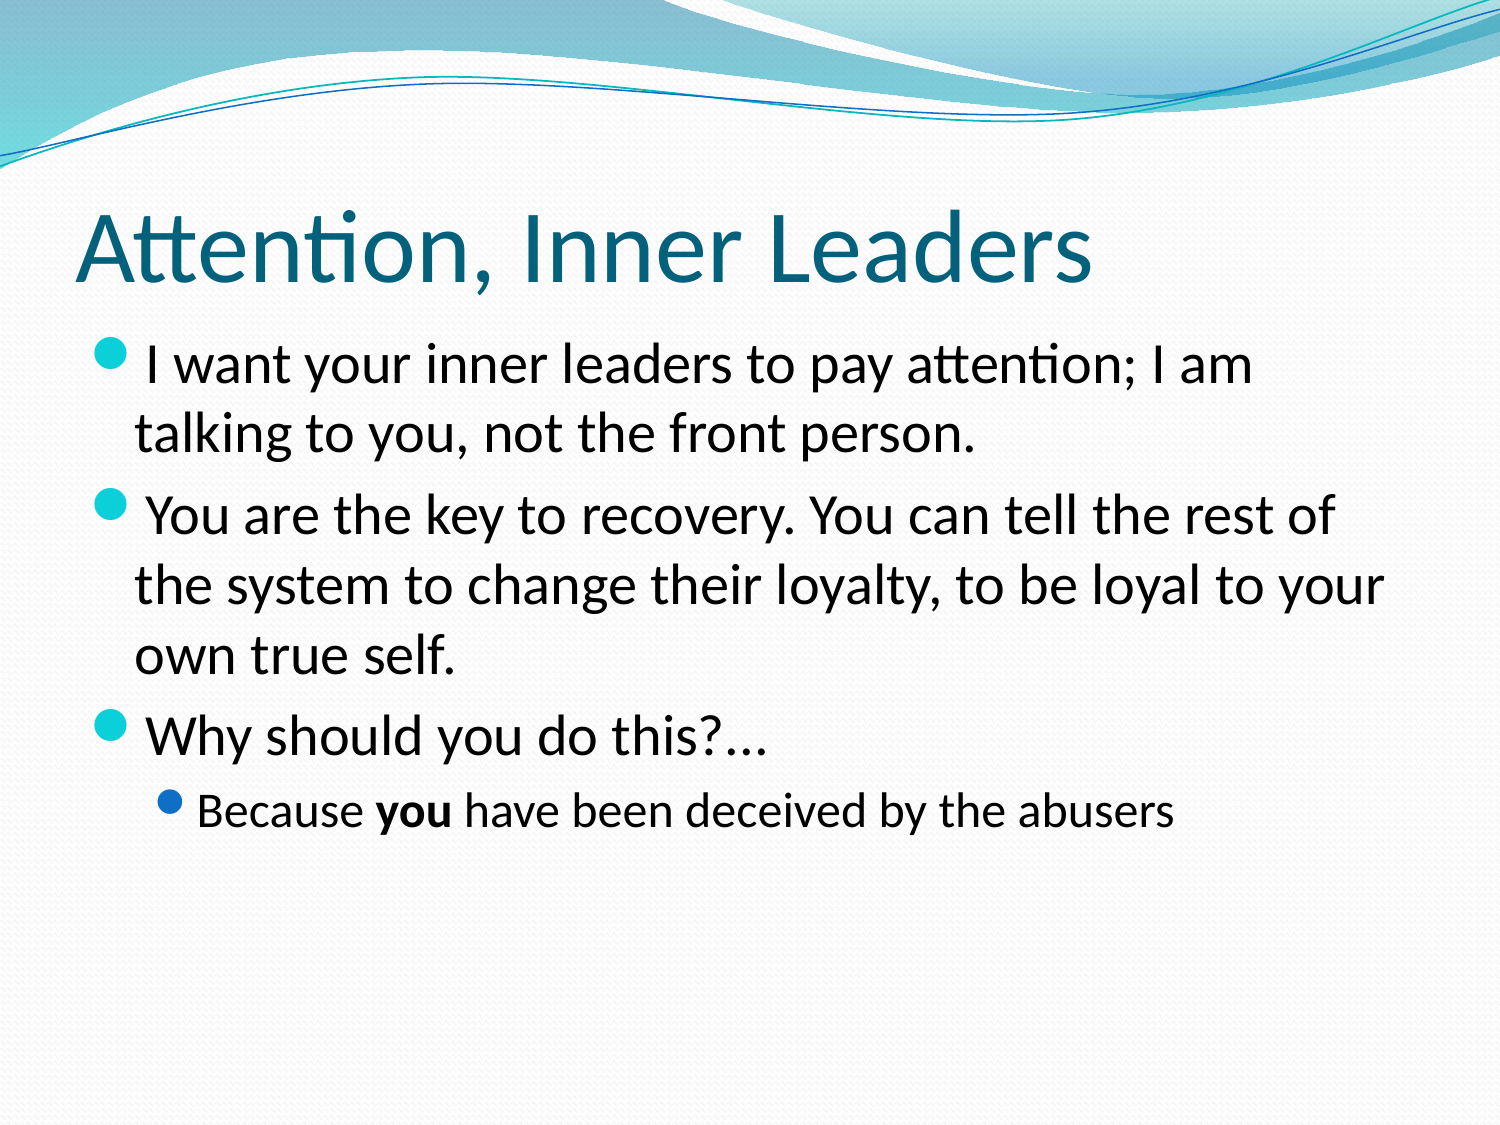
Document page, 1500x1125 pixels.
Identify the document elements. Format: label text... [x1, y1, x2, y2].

title Attention, Inner Leaders [75, 115, 1425, 303]
list I want your inner leaders to pay attention; I am talking to you, not the front person. You are the key to recovery. You can tell the rest of the system to change their loyalty, to be loyal to your own true self. Why should you do this?... Because you have been deceived by the abusers [75, 317, 1425, 1038]
